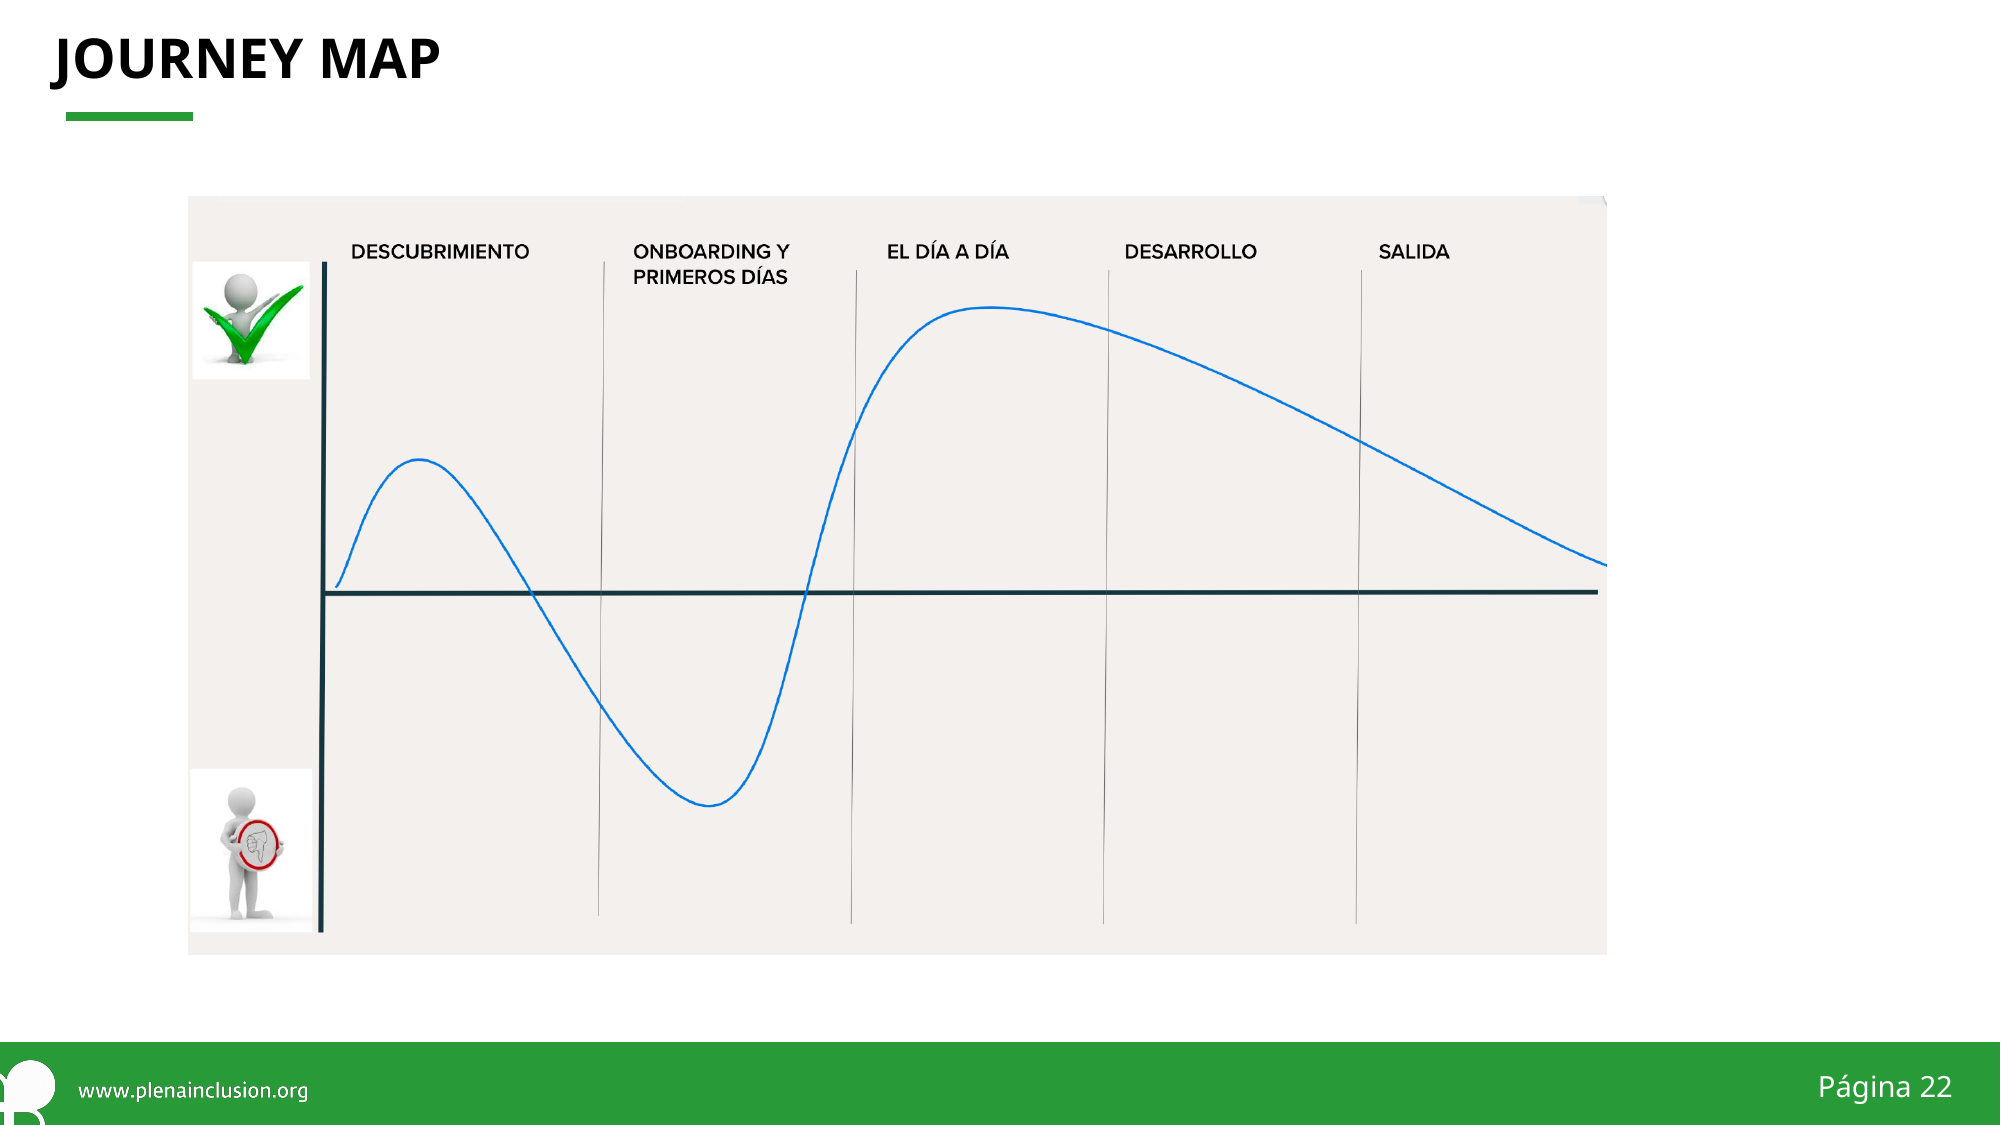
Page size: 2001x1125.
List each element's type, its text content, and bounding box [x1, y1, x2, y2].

picture [188, 196, 1607, 955]
picture [0, 1060, 55, 1125]
picture [78, 1081, 307, 1102]
title JOURNEY MAP [39, 23, 1969, 99]
